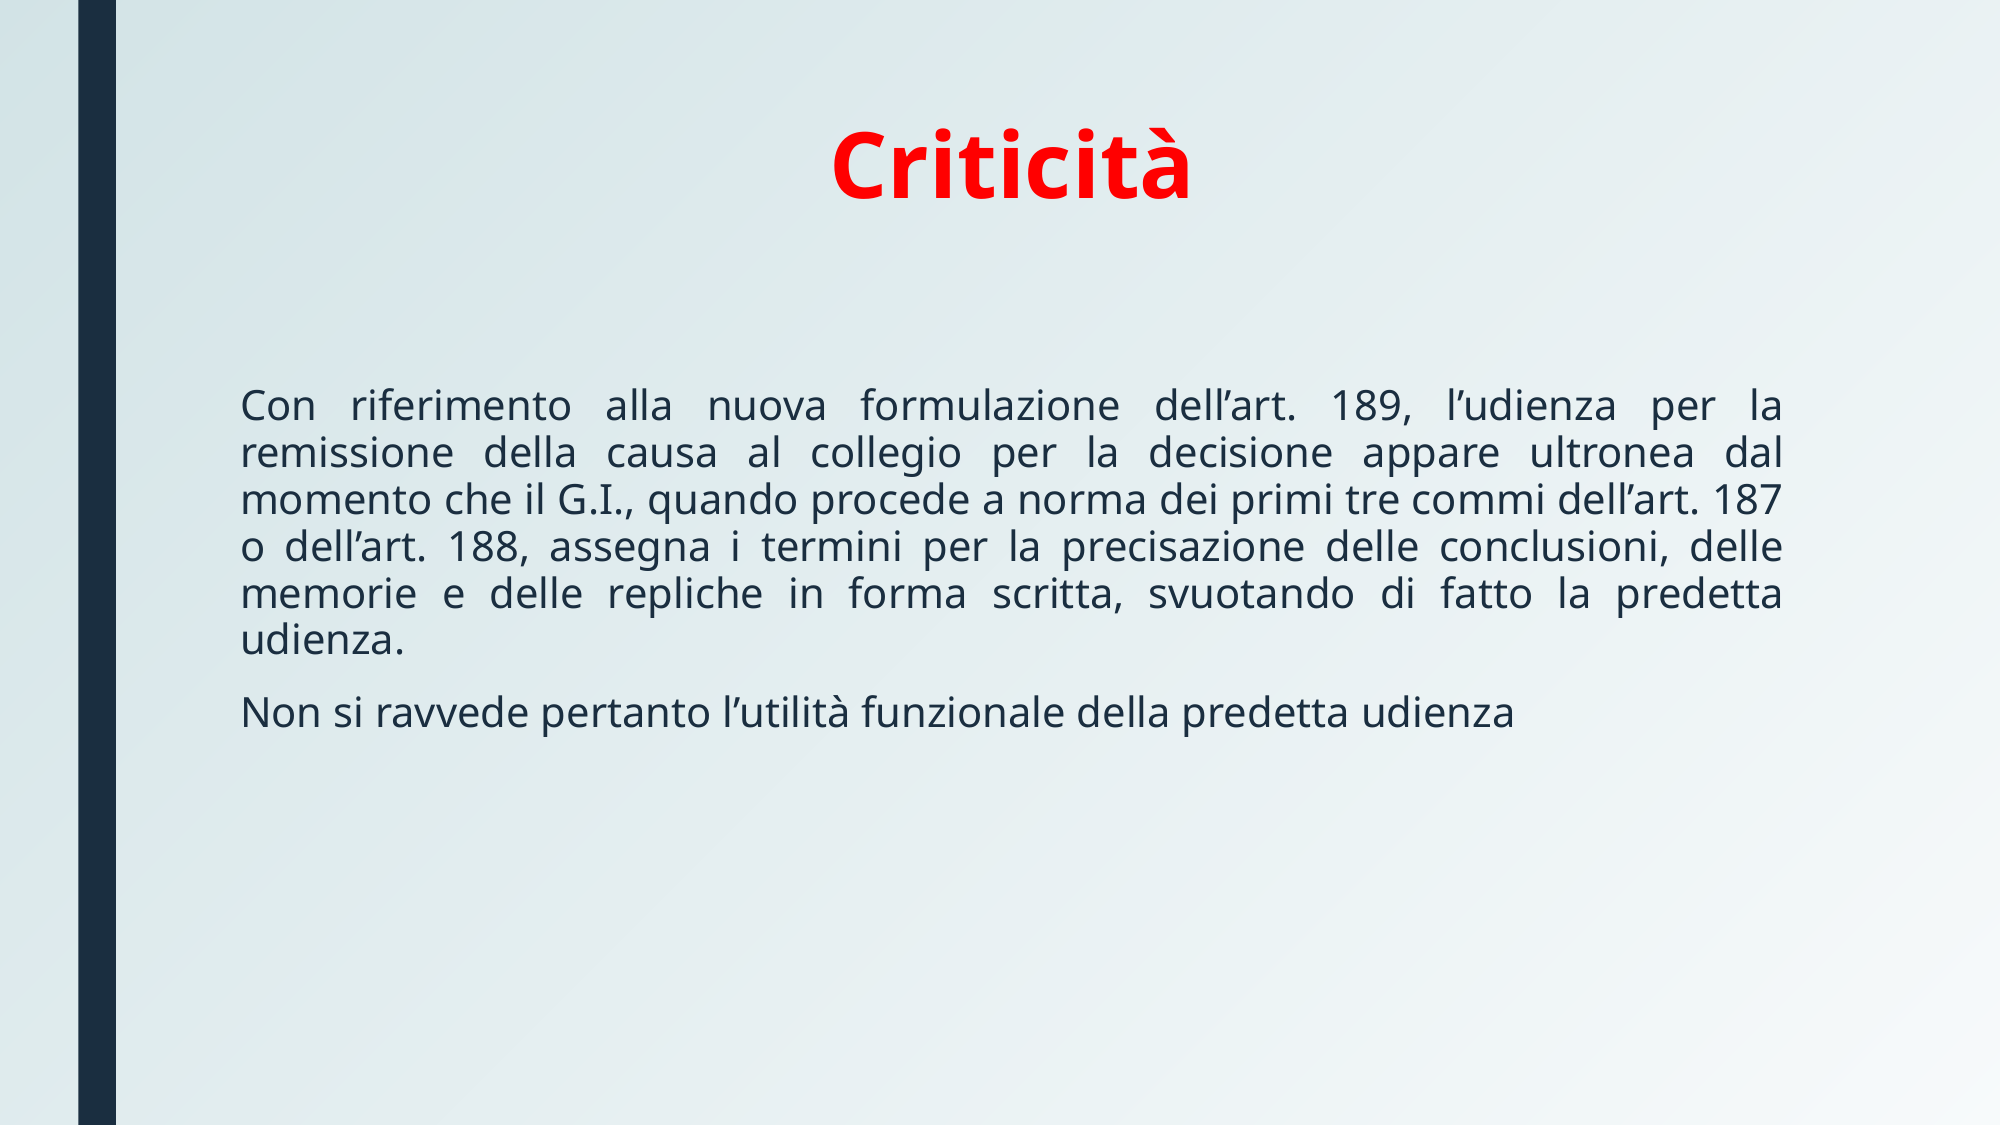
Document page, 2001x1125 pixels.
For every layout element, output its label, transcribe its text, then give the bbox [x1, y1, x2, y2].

list Con riferimento alla nuova formulazione dell’art. 189, l’udienza per la remissione della causa al collegio per la decisione appare ultronea dal momento che il G.I., quando procede a norma dei primi tre commi dell’art. 187 o dell’art. 188, assegna i termini per la precisazione delle conclusioni, delle memorie e delle repliche in forma scritta, svuotando di fatto la predetta udienza. Non si ravvede pertanto l’utilità funzionale della predetta udienza [225, 375, 1800, 963]
title Criticità [225, 112, 1800, 357]
